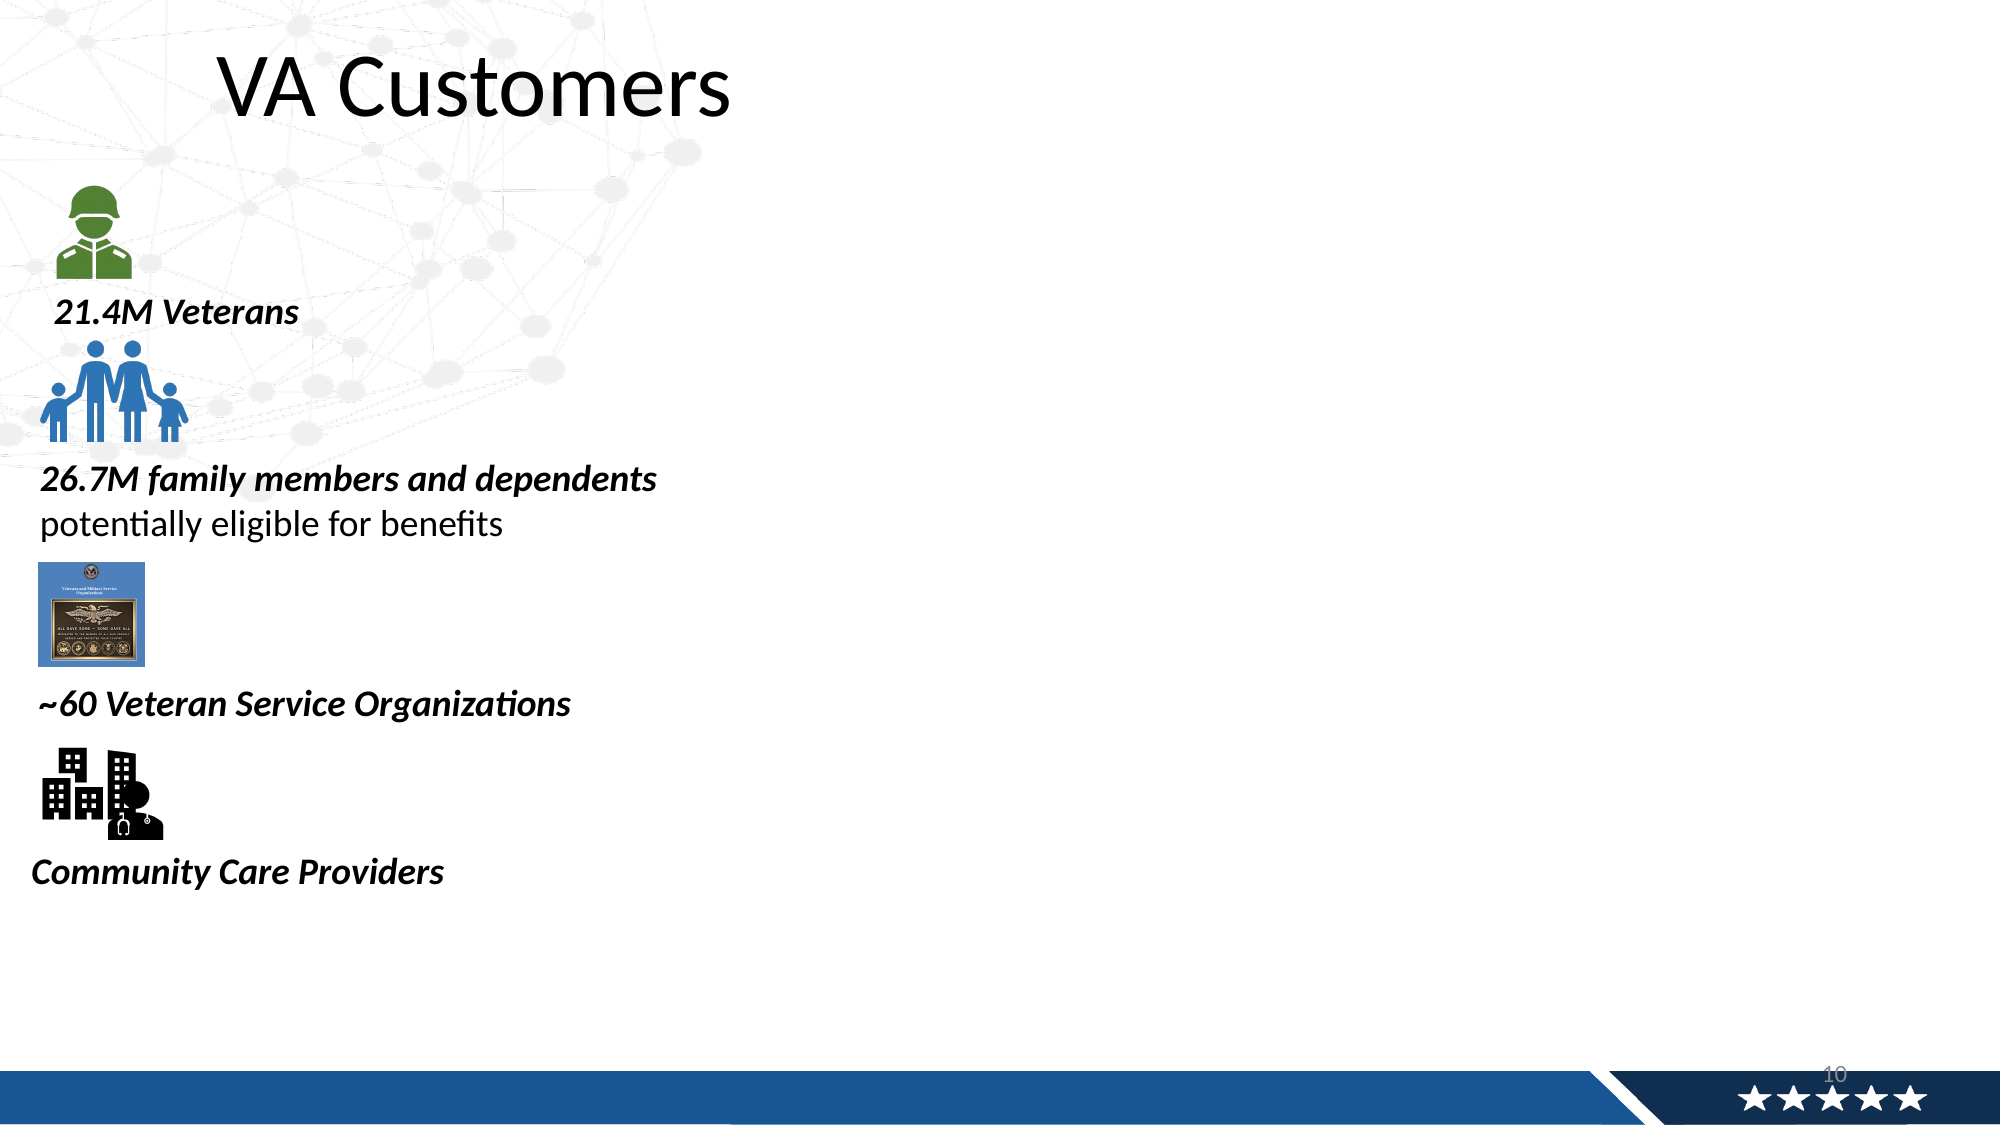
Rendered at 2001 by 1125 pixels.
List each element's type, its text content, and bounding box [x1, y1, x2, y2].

text_box 26.7M family members and dependents potentially eligible for benefits [24, 446, 730, 552]
text_box ~60 Veteran Service Organizations [24, 671, 594, 732]
picture [0, 0, 705, 515]
picture [0, 1071, 2000, 1125]
text_box VA Customers [151, 17, 798, 143]
picture [33, 727, 177, 852]
text_box Community Care Providers [16, 839, 561, 900]
text_box 10 [1412, 1042, 1863, 1103]
text_box 21.4M Veterans [38, 279, 336, 340]
picture [38, 561, 145, 667]
